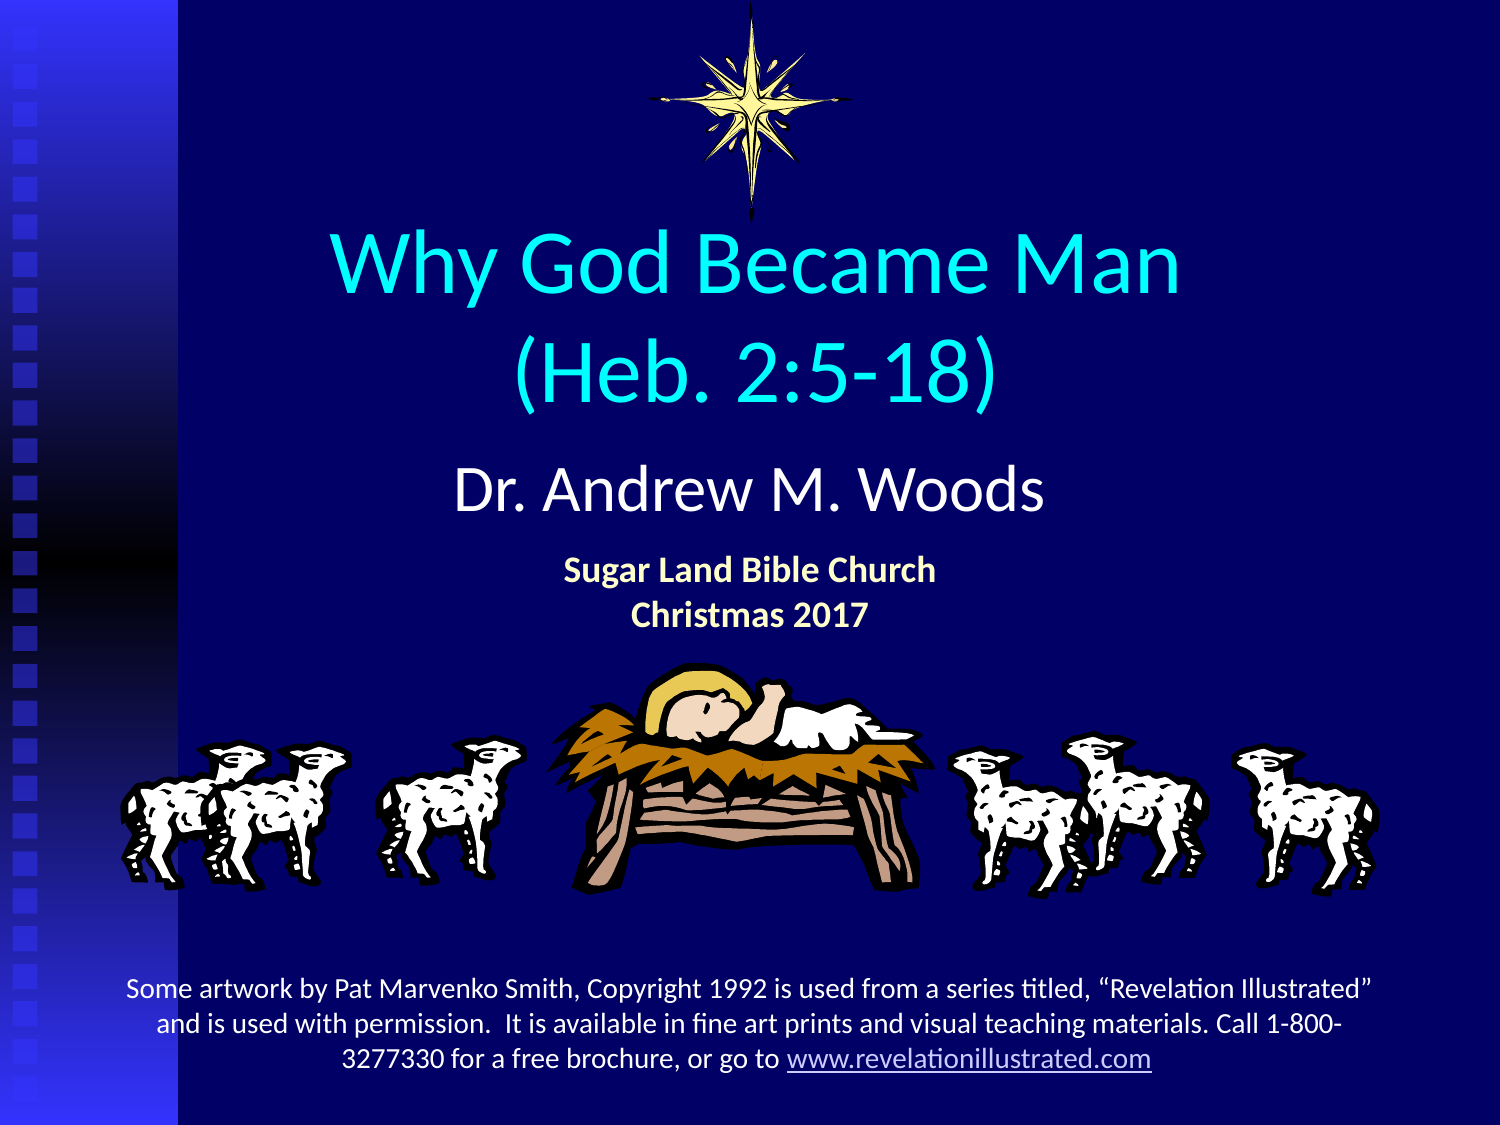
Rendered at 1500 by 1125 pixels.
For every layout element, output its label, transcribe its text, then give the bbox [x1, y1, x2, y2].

text_box Some artwork by Pat Marvenko Smith, Copyright 1992 is used from a series titled, “Revelation Illustrated” and is used with permission. It is available in fine art prints and visual teaching materials. Call 1-800-3277330 for a free brochure, or go to www.revelationillustrated.com [109, 962, 1391, 1083]
picture [645, 0, 855, 226]
title Why God Became Man (Heb. 2:5-18) [75, 187, 1438, 436]
text_box Sugar Land Bible Church Christmas 2017 [543, 537, 957, 643]
subtitle Dr. Andrew M. Woods [418, 437, 1082, 623]
picture [118, 662, 1382, 901]
